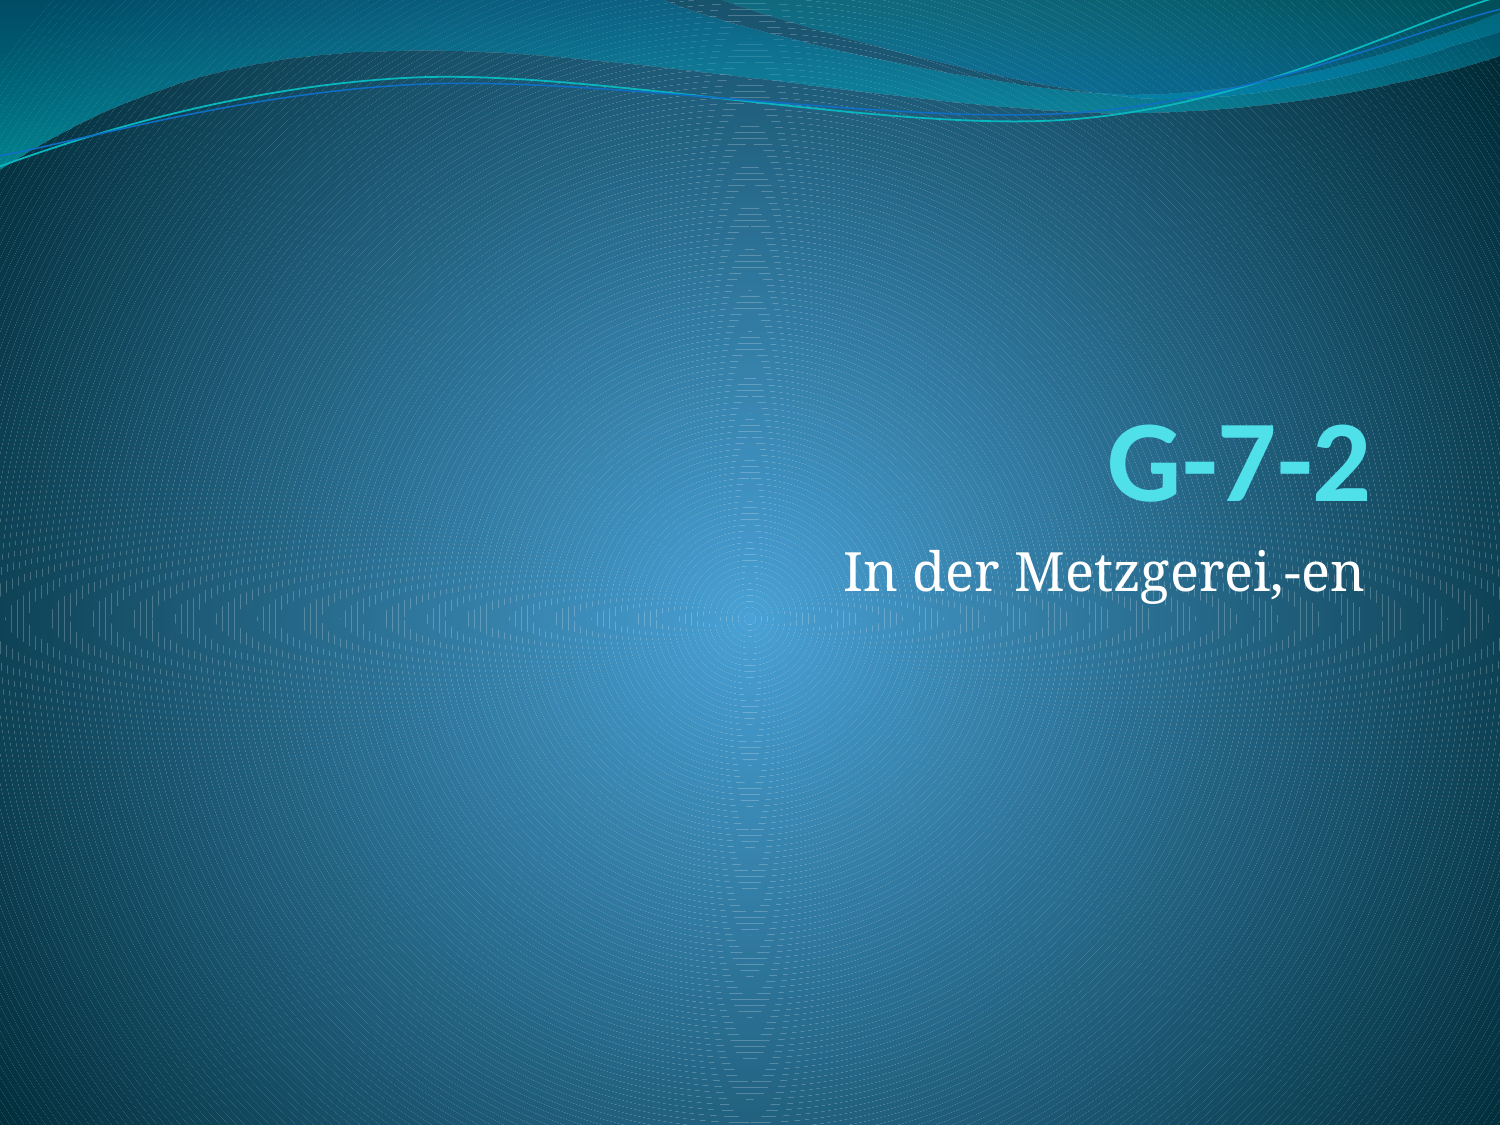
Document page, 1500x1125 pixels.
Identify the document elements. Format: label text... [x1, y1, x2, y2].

subtitle In der Metzgerei,-en [87, 529, 1376, 818]
title G-7-2 [87, 224, 1376, 525]
